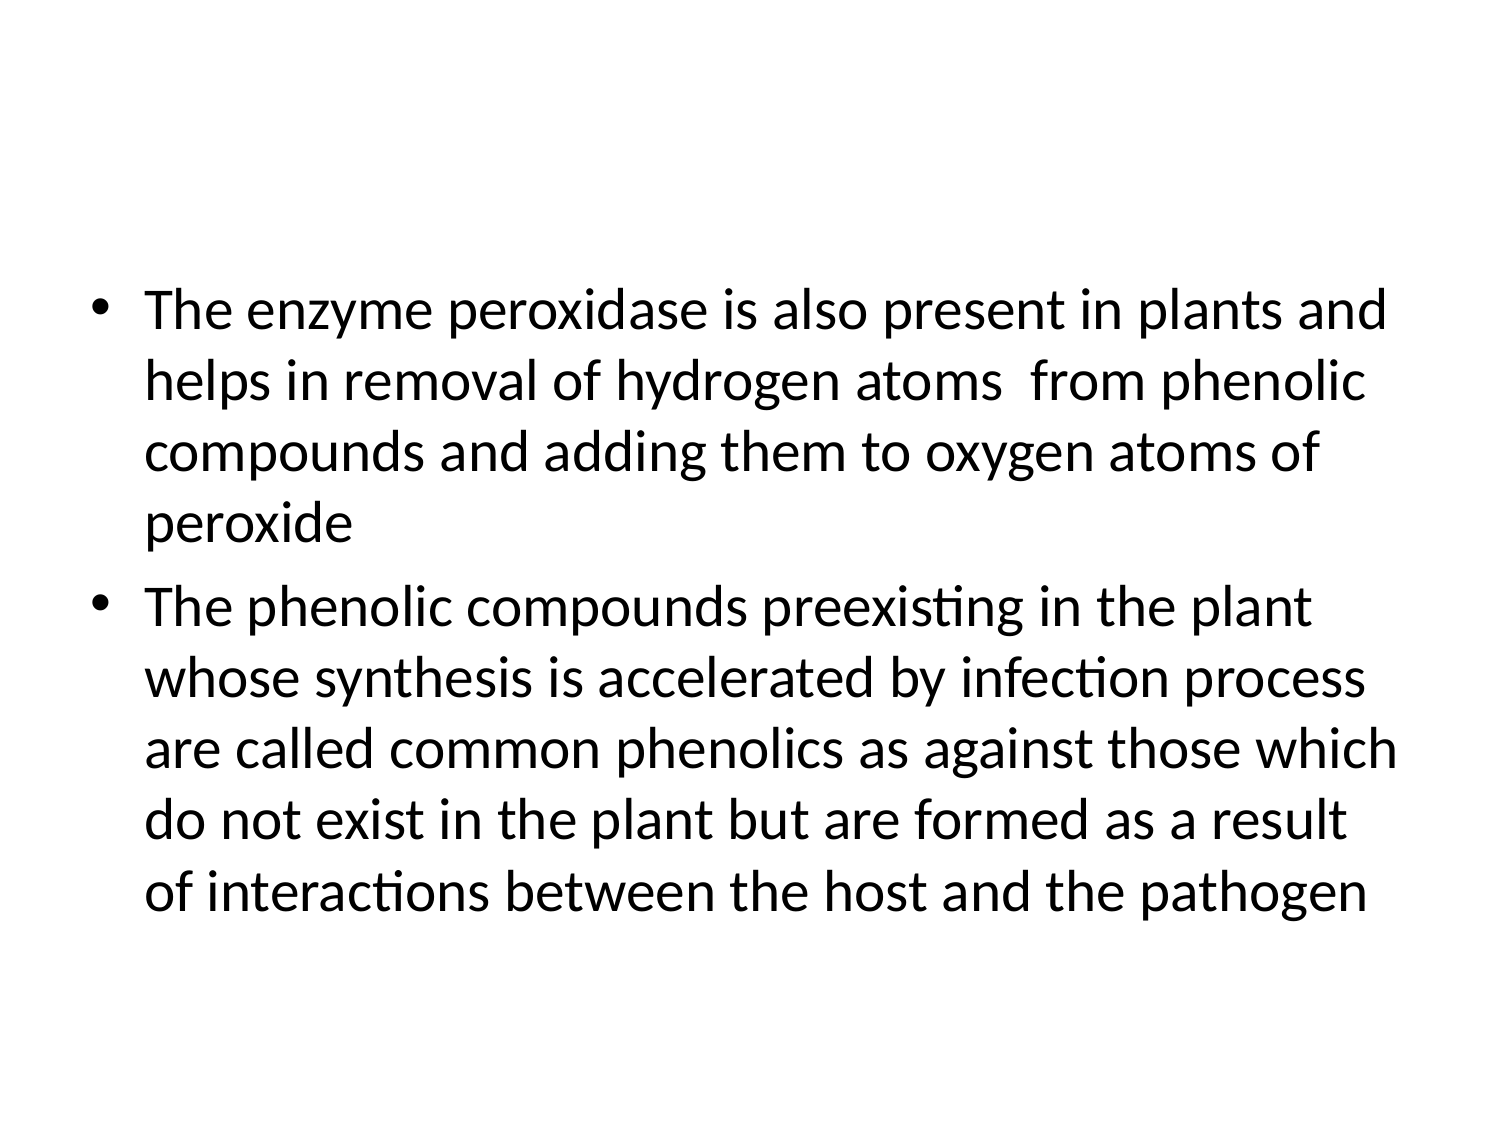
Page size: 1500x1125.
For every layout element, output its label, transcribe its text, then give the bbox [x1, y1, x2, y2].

list The enzyme peroxidase is also present in plants and helps in removal of hydrogen atoms from phenolic compounds and adding them to oxygen atoms of peroxide The phenolic compounds preexisting in the plant whose synthesis is accelerated by infection process are called common phenolics as against those which do not exist in the plant but are formed as a result of interactions between the host and the pathogen [75, 262, 1425, 1005]
